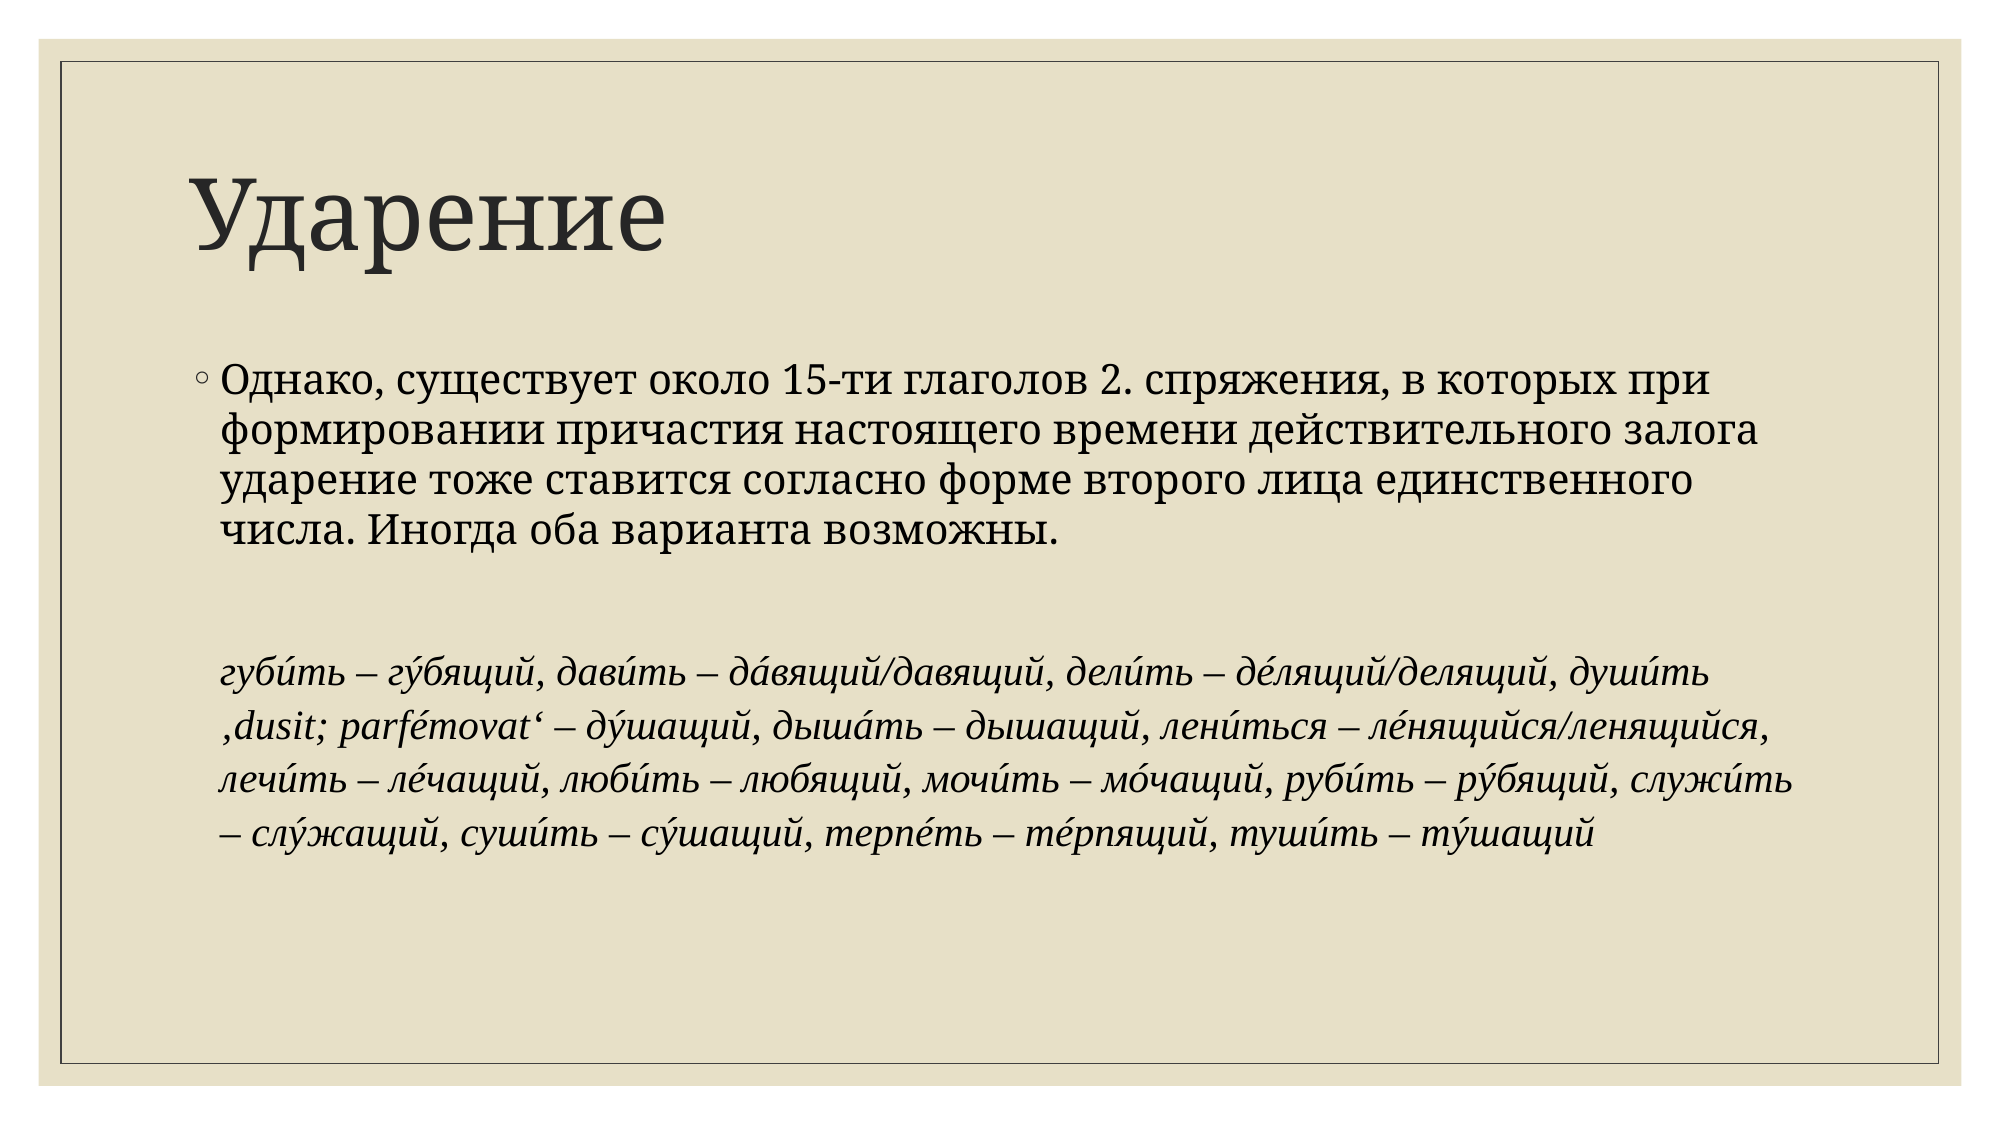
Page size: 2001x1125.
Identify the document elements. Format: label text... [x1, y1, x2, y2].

title Ударение [174, 105, 1825, 331]
list Однако, существует около 15-ти глаголов 2. спряжения, в которых при формировании причастия настоящего времени действительного залога ударение тоже ставится согласно форме второго лица единственного числа. Иногда оба варианта возможны. губúть – гýбящий, давúть – дáвящий/давящий, делúть – дéлящий/делящий, душúть ‚dusit; parfémovat‘ – дýшащий, дышáть – дышащий, ленúться – лéнящийся/ленящийся, лечúть – лéчащий, любúть – любящий, мочúть – мóчащий, рубúть – рýбящий, служúть – слýжащий, сушúть – сýшащий, терпéть – тéрпящий, тушúть – тýшащий [174, 345, 1825, 990]
